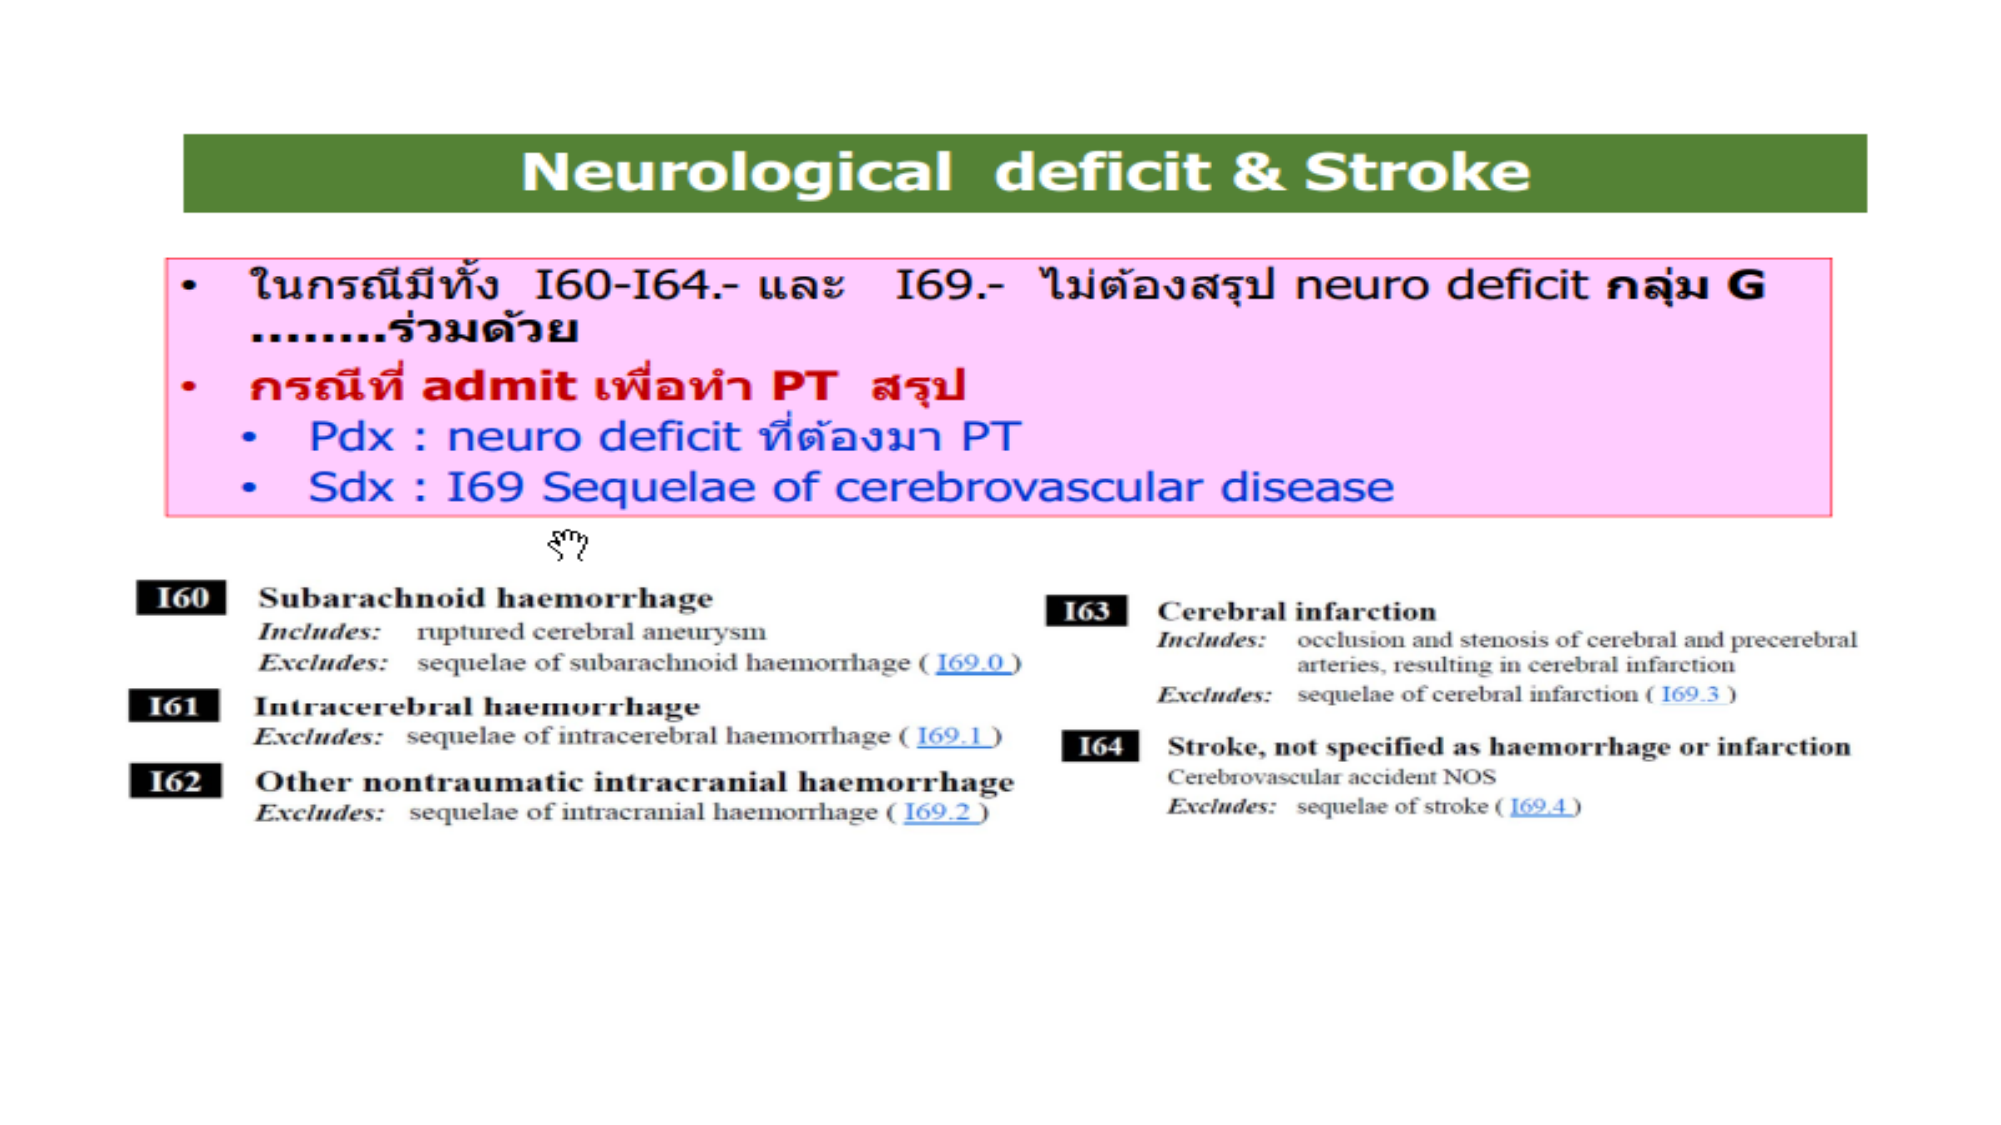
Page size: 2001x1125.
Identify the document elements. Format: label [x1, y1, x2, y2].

picture [102, 39, 1898, 938]
